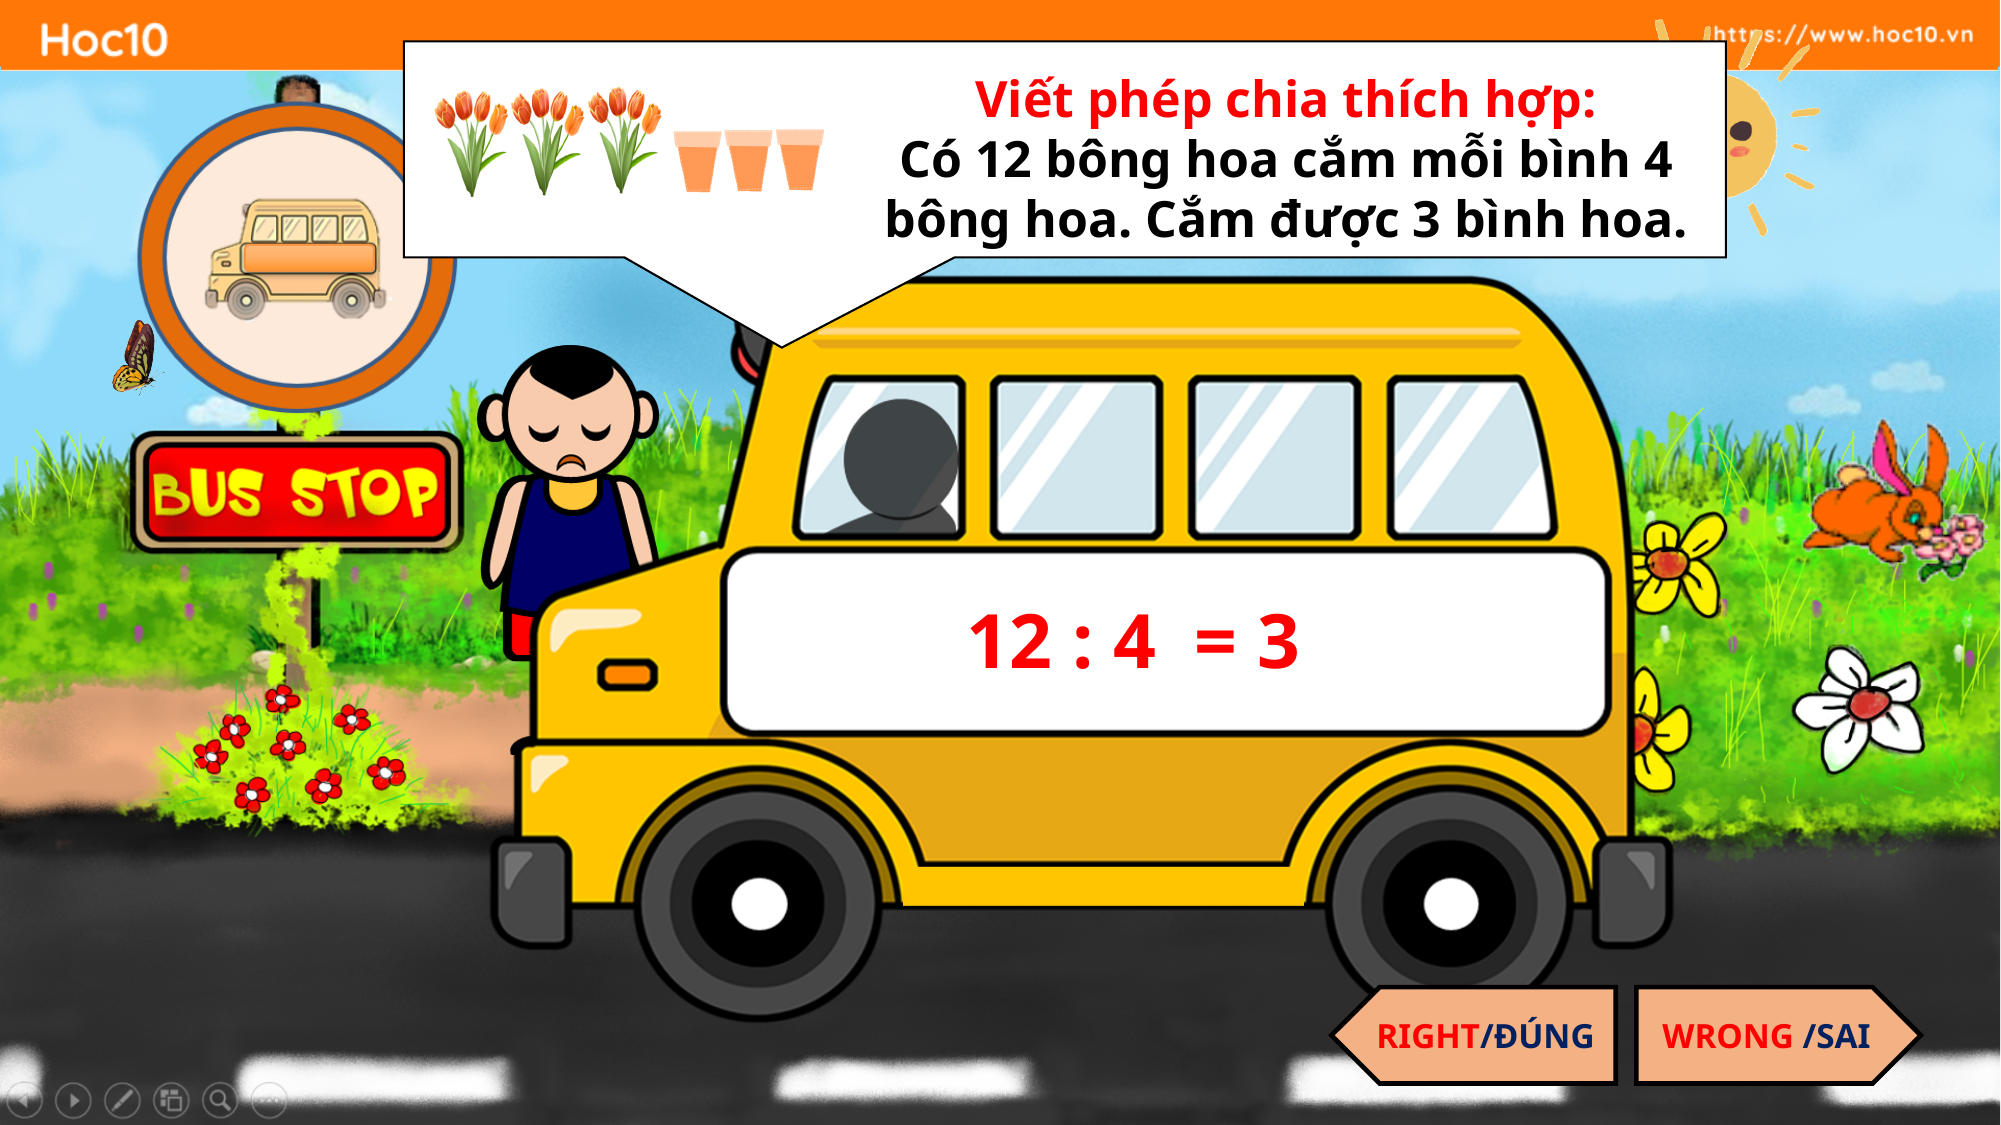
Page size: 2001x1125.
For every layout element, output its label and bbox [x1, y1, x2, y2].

picture [0, 0, 2001, 1125]
text_box [403, 41, 1735, 258]
